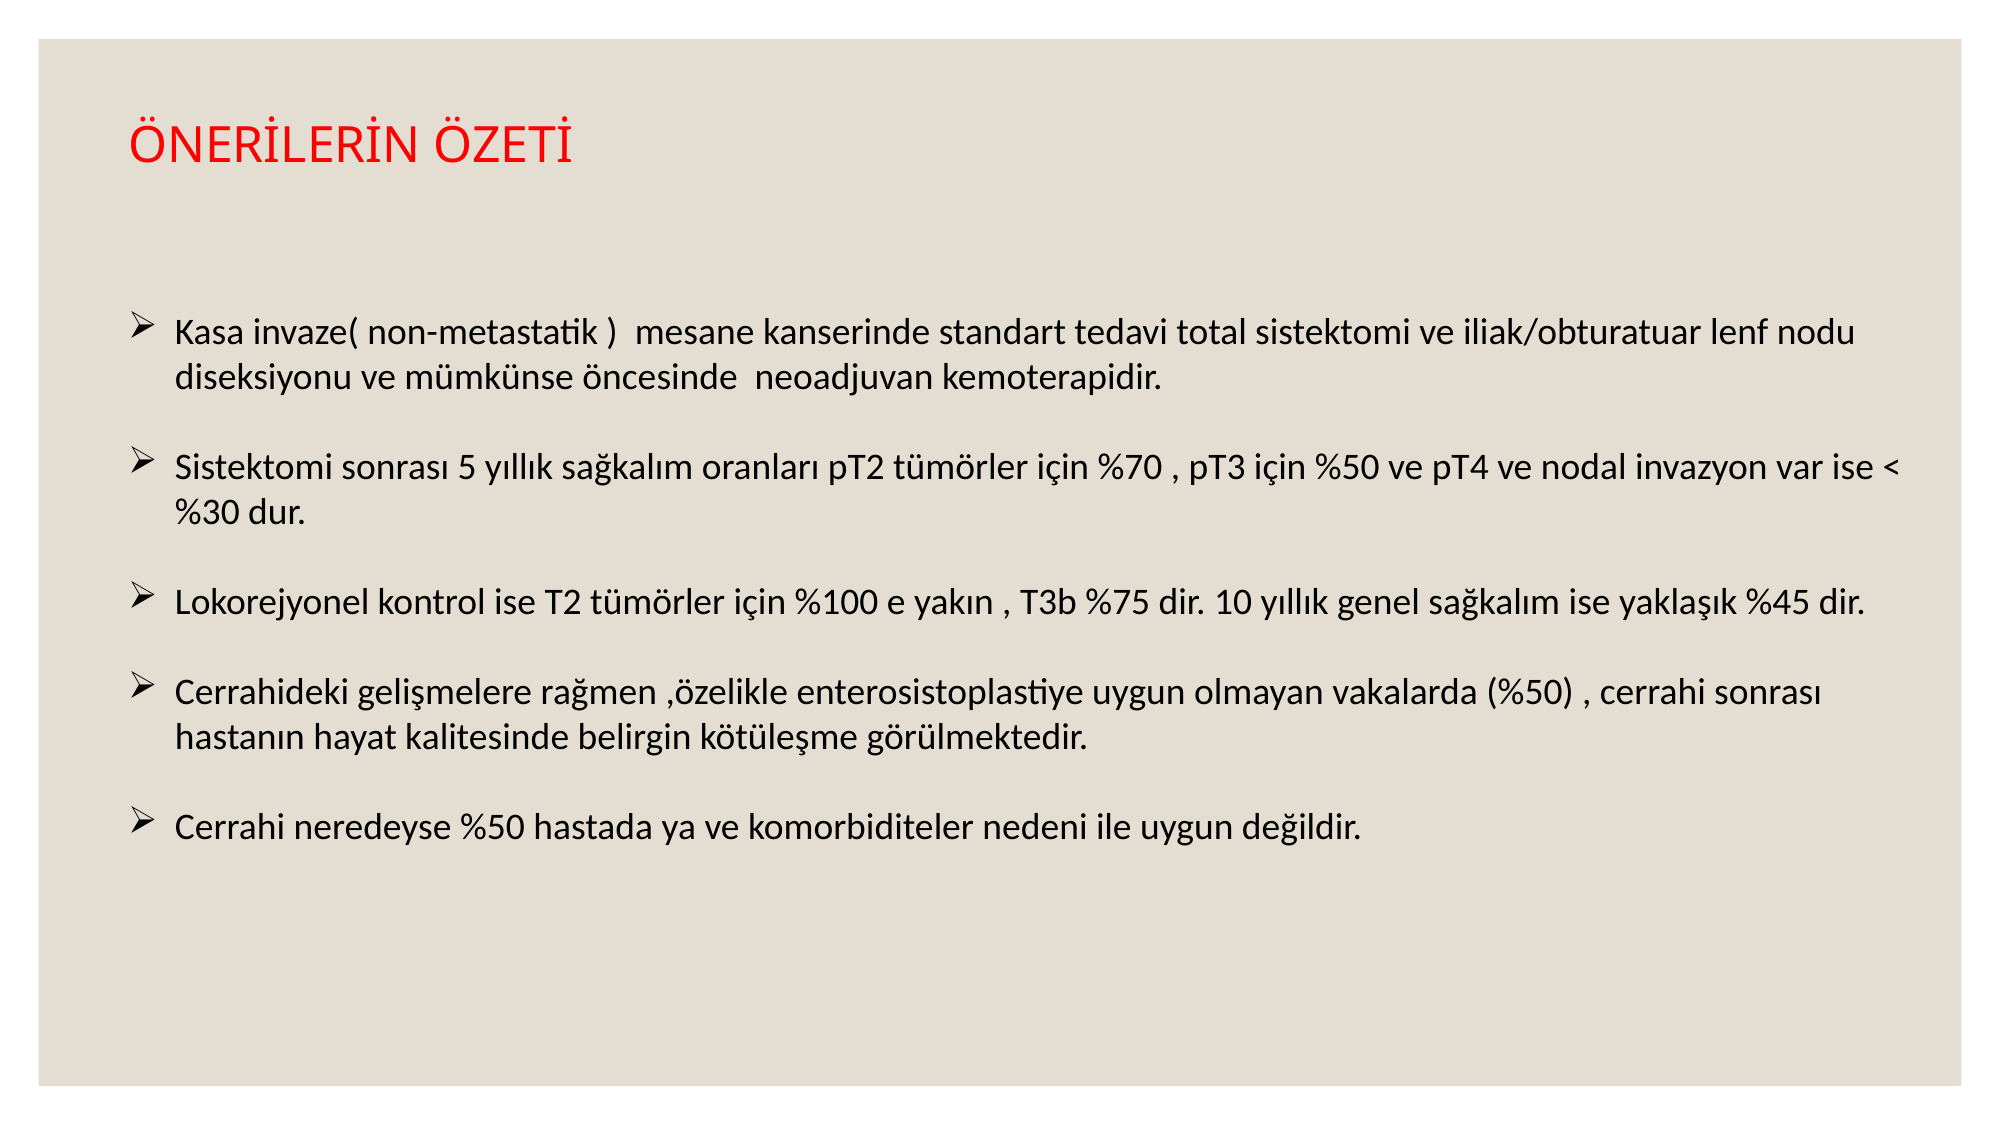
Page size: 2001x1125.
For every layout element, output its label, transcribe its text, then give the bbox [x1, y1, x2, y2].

text_box ÖNERİLERİN ÖZETİ Kasa invaze( non-metastatik ) mesane kanserinde standart tedavi total sistektomi ve iliak/obturatuar lenf nodu diseksiyonu ve mümkünse öncesinde neoadjuvan kemoterapidir. Sistektomi sonrası 5 yıllık sağkalım oranları pT2 tümörler için %70 , pT3 için %50 ve pT4 ve nodal invazyon var ise <%30 dur. Lokorejyonel kontrol ise T2 tümörler için %100 e yakın , T3b %75 dir. 10 yıllık genel sağkalım ise yaklaşık %45 dir. Cerrahideki gelişmelere rağmen ,özelikle enterosistoplastiye uygun olmayan vakalarda (%50) , cerrahi sonrası hastanın hayat kalitesinde belirgin kötüleşme görülmektedir. Cerrahi neredeyse %50 hastada ya ve komorbiditeler nedeni ile uygun değildir. [113, 104, 1962, 900]
